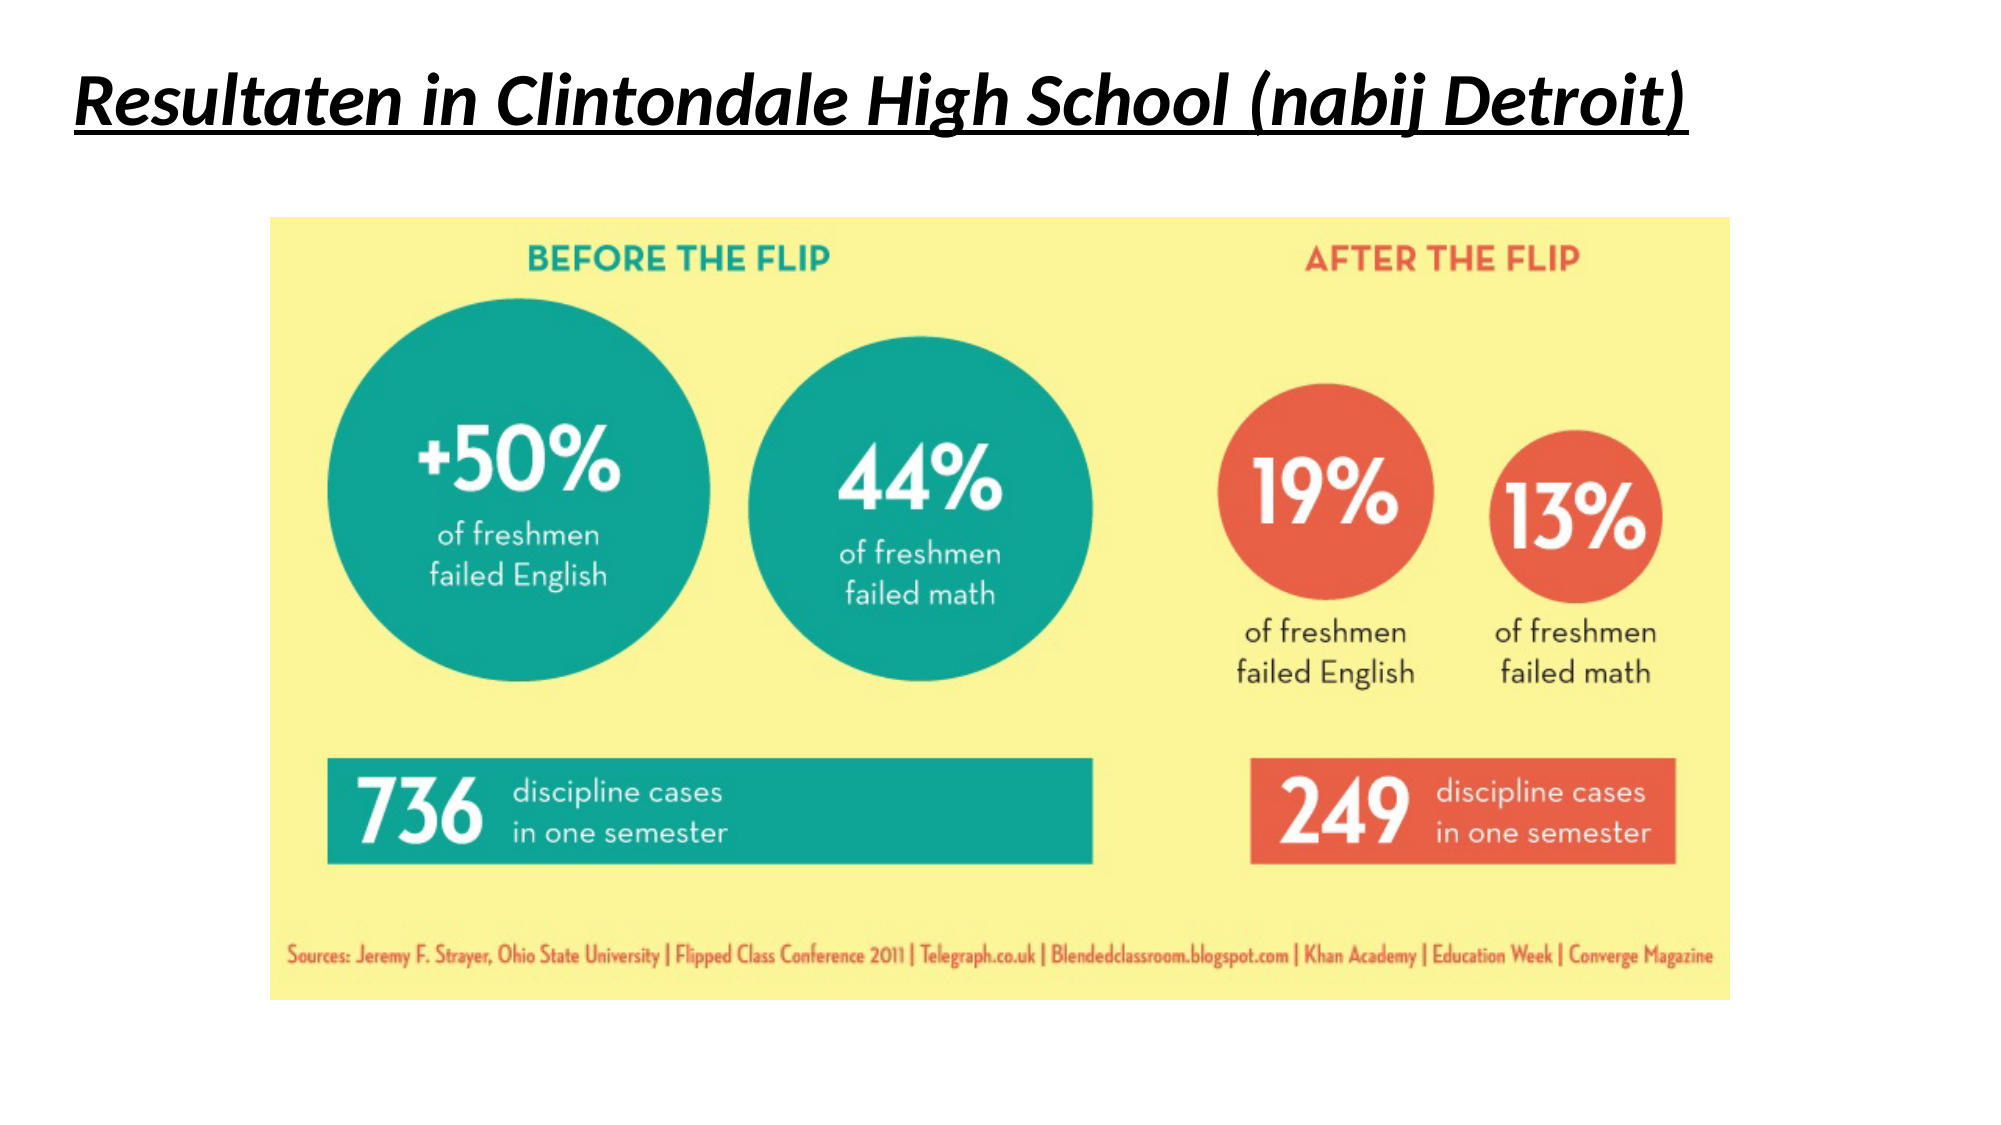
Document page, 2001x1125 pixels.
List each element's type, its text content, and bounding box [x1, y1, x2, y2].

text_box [270, 217, 1730, 1000]
text_box Resultaten in Clintondale High School (nabij Detroit) [58, 43, 1704, 148]
